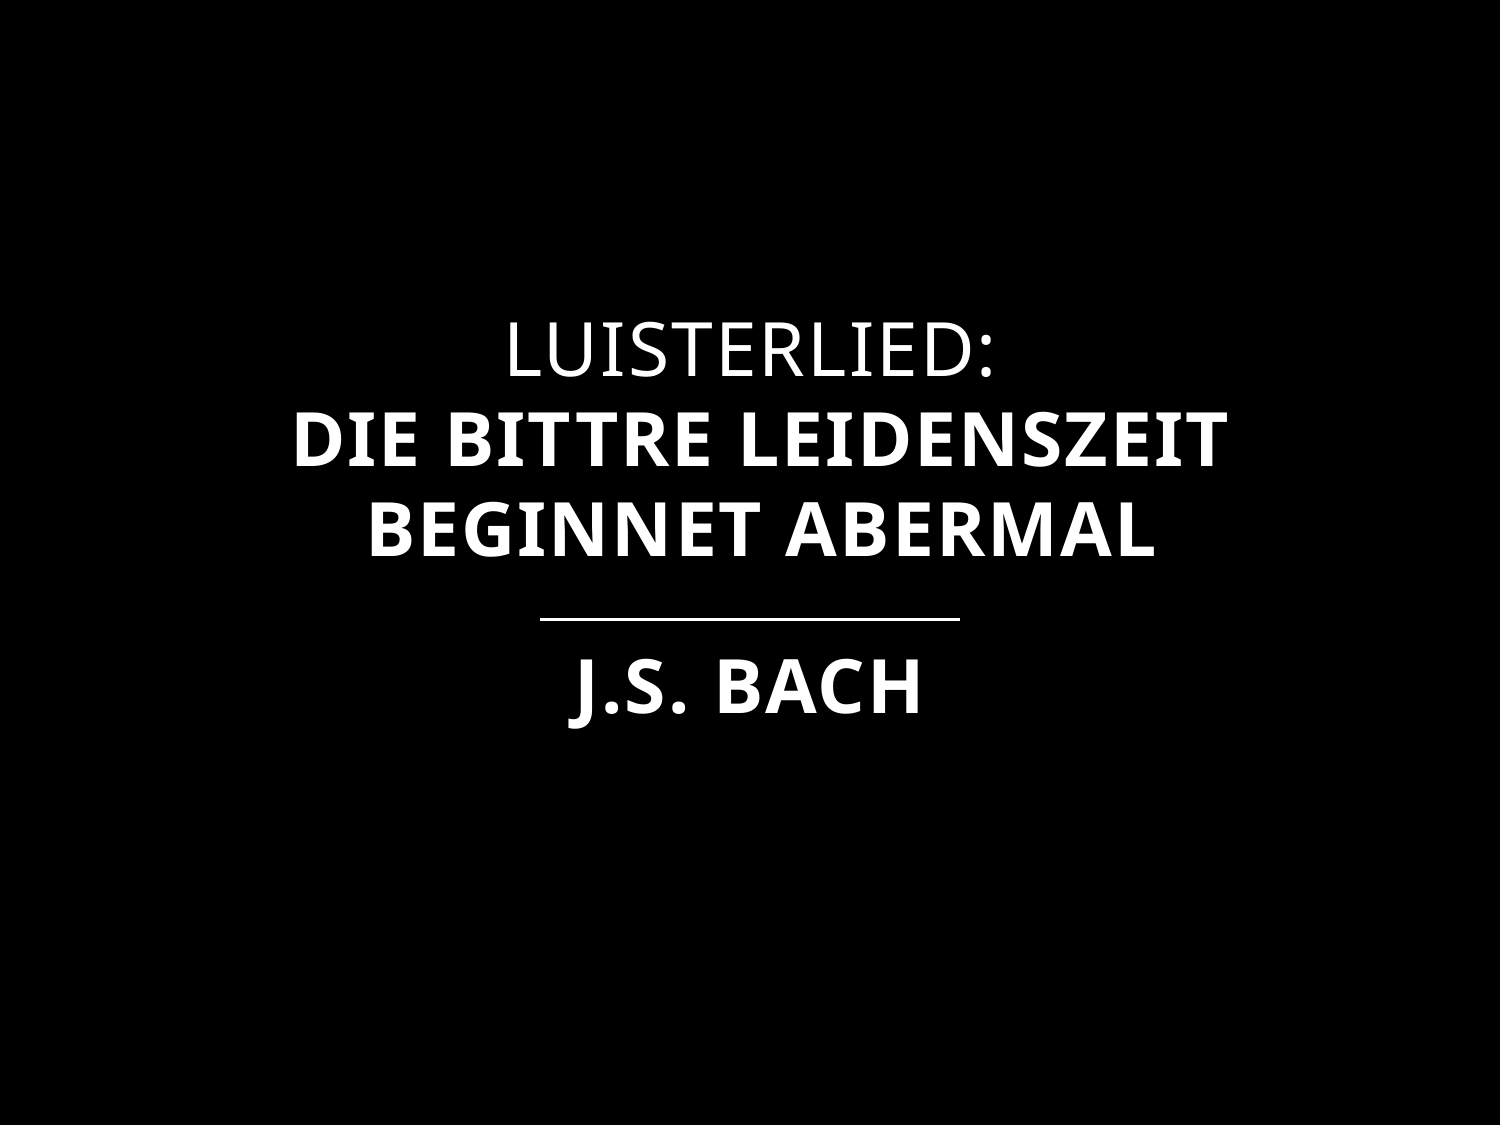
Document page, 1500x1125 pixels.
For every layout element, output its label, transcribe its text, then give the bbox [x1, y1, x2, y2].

text_box Luisterlied: Die bittre Leidenszeit beginnet abermal [123, 278, 1399, 594]
text_box J.S. Bach [112, 620, 1388, 747]
